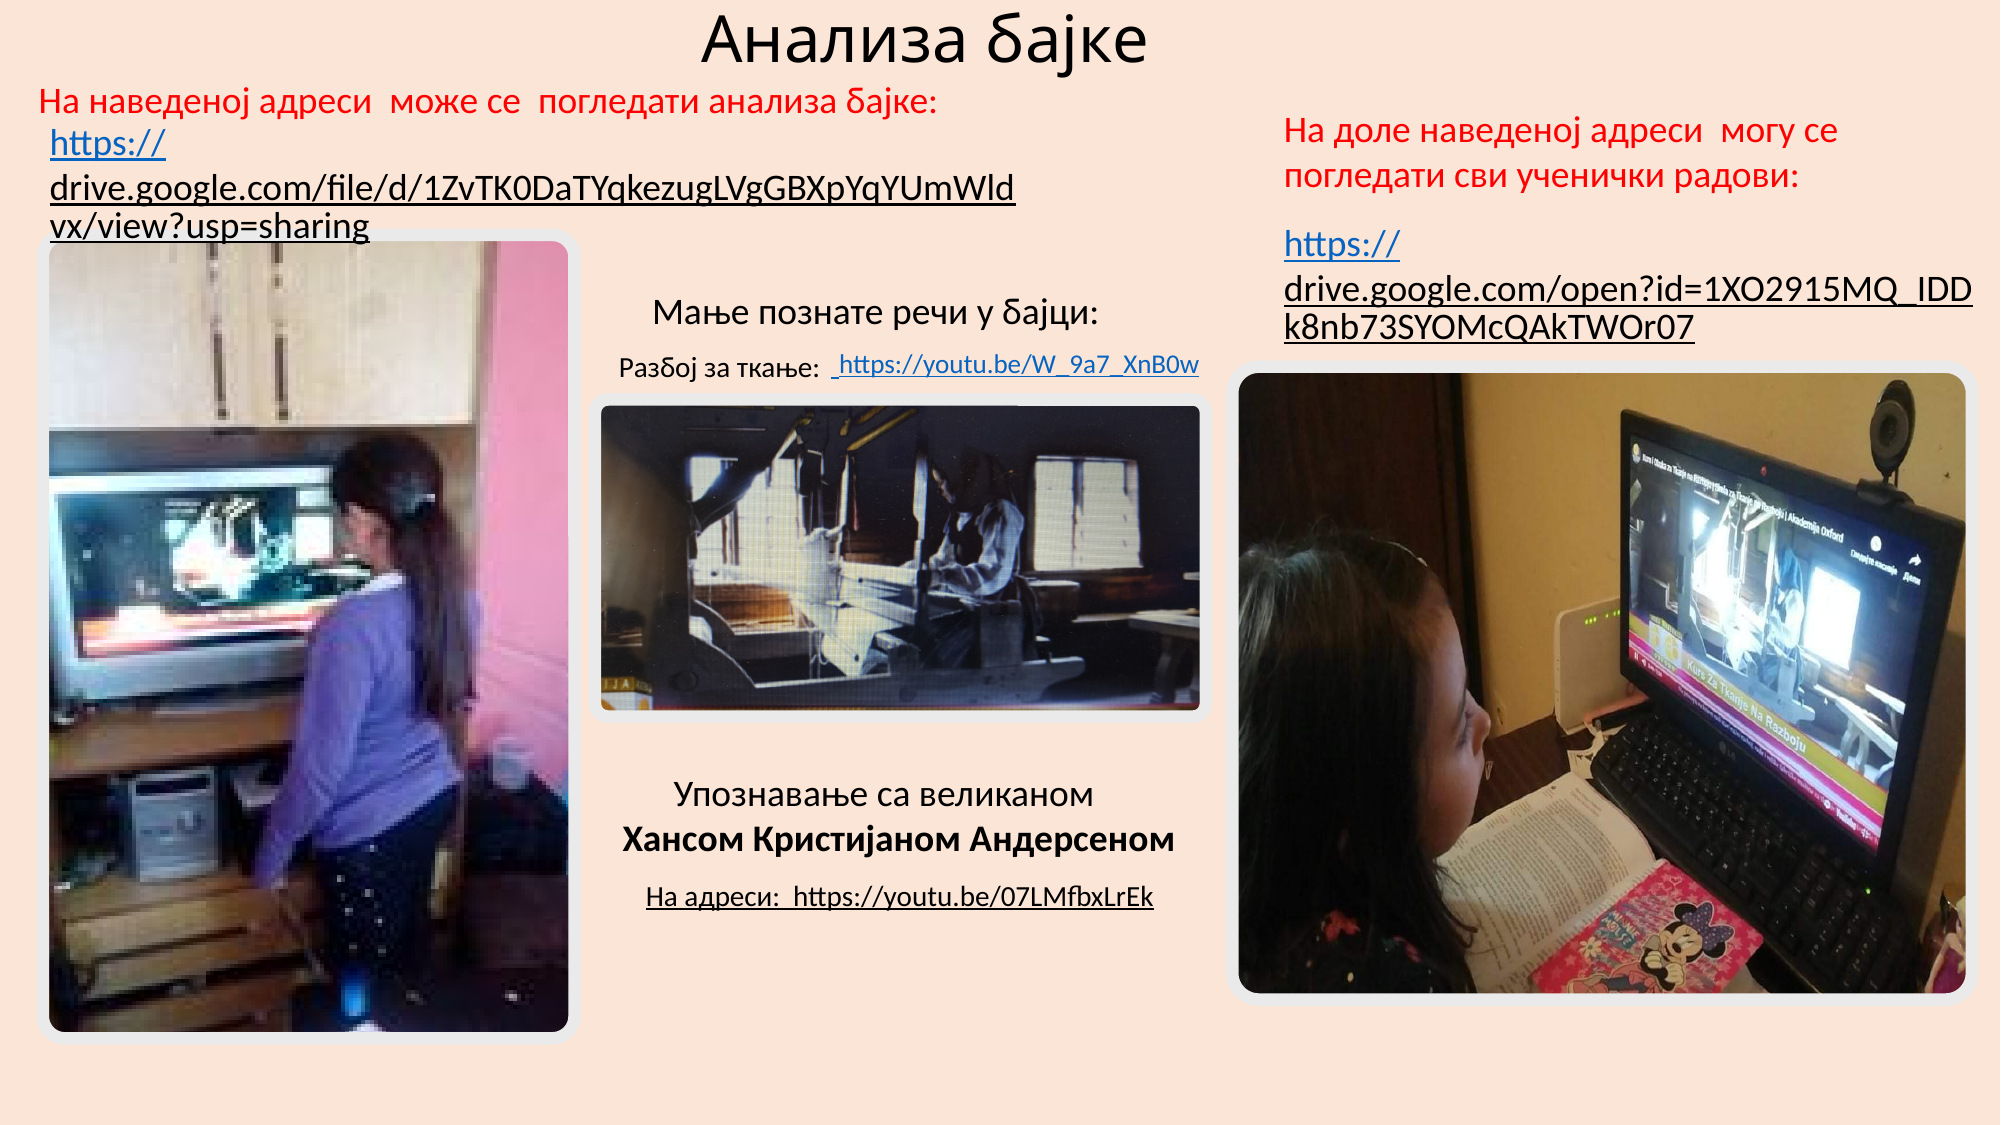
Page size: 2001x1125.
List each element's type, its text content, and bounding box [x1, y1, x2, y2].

picture [1239, 313, 1965, 1053]
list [42, 234, 575, 1039]
text_box На доле наведеној адреси могу се погледати сви ученички радови: [1269, 97, 1948, 203]
text_box На адреси: https://youtu.be/07LMfbxLrEk [631, 869, 1176, 920]
title Анализа бајке [686, 0, 1242, 85]
text_box https://youtu.be/W_9a7_XnB0w [815, 329, 1226, 422]
text_box https://drive.google.com/file/d/1ZvTK0DaTYqkezugLVgGBXpYqYUmWldvx/view?usp=sharing [34, 111, 1035, 261]
text_box Мање познате речи у бајци: [637, 280, 1115, 340]
text_box https://drive.google.com/open?id=1XO2915MQ_IDDk8nb73SYOMcQAkTWOr07 [1269, 212, 1996, 362]
text_box Разбој за ткање: [604, 340, 815, 391]
text_box На наведеној адреси може се погледати анализа бајке: [23, 68, 1024, 129]
picture [594, 399, 1206, 717]
text_box Упознавање са великаном Хансом Кристијаном Андерсеном [607, 761, 1199, 867]
